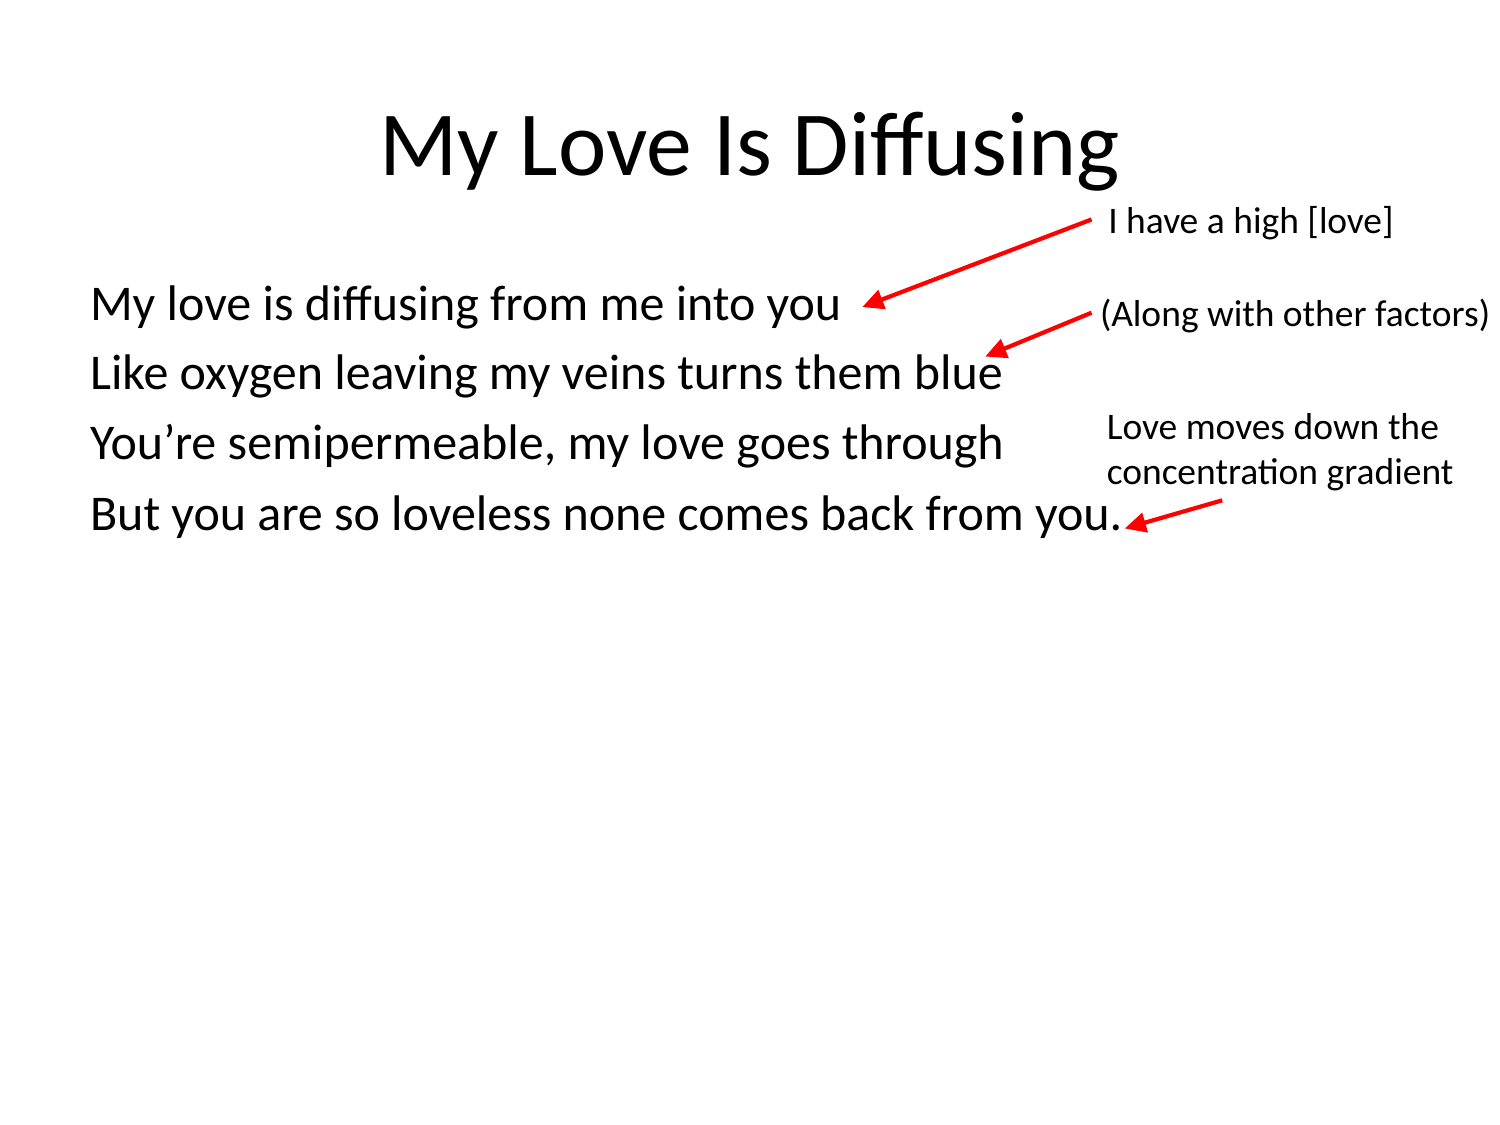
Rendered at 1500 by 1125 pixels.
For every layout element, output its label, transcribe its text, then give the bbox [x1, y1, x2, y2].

title My Love Is Diffusing [75, 45, 1425, 233]
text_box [1124, 499, 1223, 529]
list My love is diffusing from me into you Like oxygen leaving my veins turns them blue You’re semipermeable, my love goes through But you are so loveless none comes back from you. [75, 262, 1163, 1005]
text_box (Along with other factors) [1095, 281, 1500, 342]
text_box I have a high [love] [1093, 188, 1410, 249]
text_box Love moves down the concentration gradient [1092, 394, 1469, 499]
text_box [985, 312, 1092, 357]
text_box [862, 219, 1092, 308]
